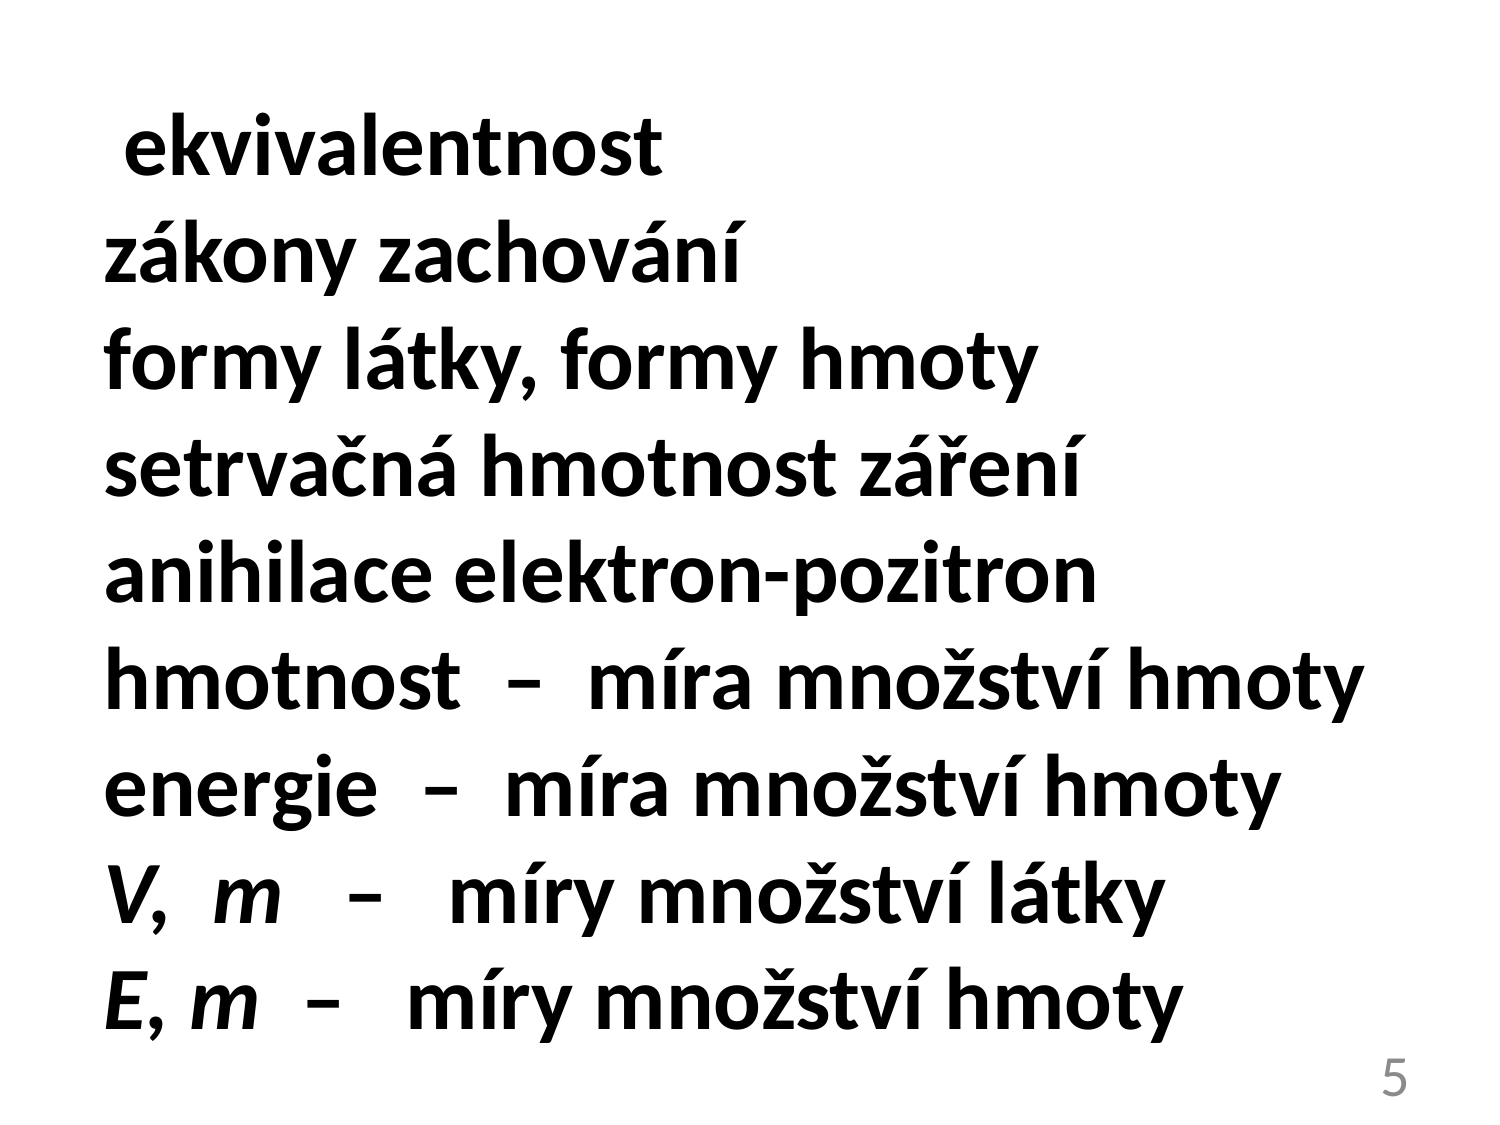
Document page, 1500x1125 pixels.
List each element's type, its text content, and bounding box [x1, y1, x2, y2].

slide_number 5 [1074, 1042, 1425, 1103]
title ekvivalentnost zákony zachování formy látky, formy hmoty setrvačná hmotnost záření anihilace elektron-pozitron hmotnost – míra množství hmoty energie – míra množství hmoty V, m – míry množství látky E, m – míry množství hmoty [88, 78, 1437, 1057]
